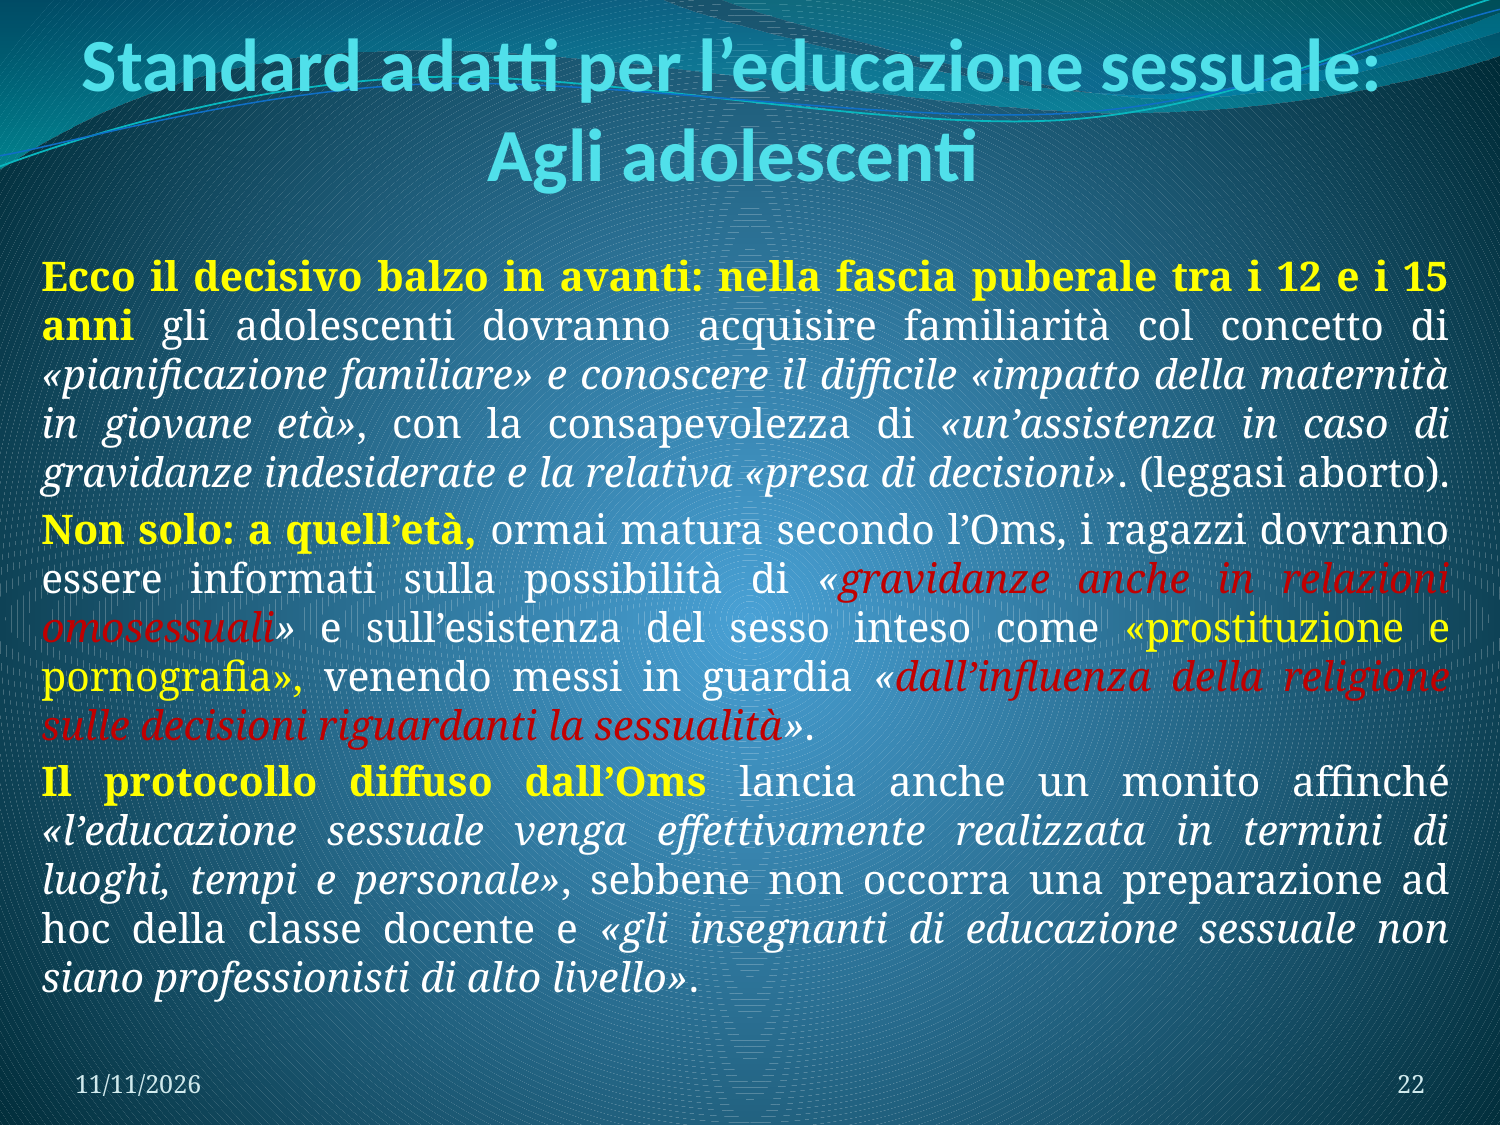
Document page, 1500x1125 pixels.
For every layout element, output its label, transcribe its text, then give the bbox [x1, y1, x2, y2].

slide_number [75, 1042, 425, 1103]
slide_number 22 [1299, 1042, 1425, 1103]
title Standard adatti per l’educazione sessuale: Agli adolescenti [53, 42, 1416, 197]
subtitle Ecco il decisivo balzo in avanti: nella fascia puberale tra i 12 e i 15 anni gli adolescenti dovranno acquisire familiarità col concetto di «pianificazione familiare» e conoscere il difficile «impatto della maternità in giovane età», con la consapevolezza di «un’assistenza in caso di gravidanze indesiderate e la relativa «presa di decisioni». (leggasi aborto). Non solo: a quell’età, ormai matura secondo l’Oms, i ragazzi dovranno essere informati sulla possibilità di «gravidanze anche in relazioni omosessuali» e sull’esistenza del sesso inteso come «prostituzione e pornografia», venendo messi in guardia «dall’influenza della religione sulle decisioni riguardanti la sessualità». Il protocollo diffuso dall’Oms lancia anche un monito affinché «l’educazione sessuale venga effettivamente realizzata in termini di luoghi, tempi e personale», sebbene non occorra una preparazione ad hoc della classe docente e «gli insegnanti di educazione sessuale non siano professionisti di alto livello». [41, 243, 1459, 1059]
